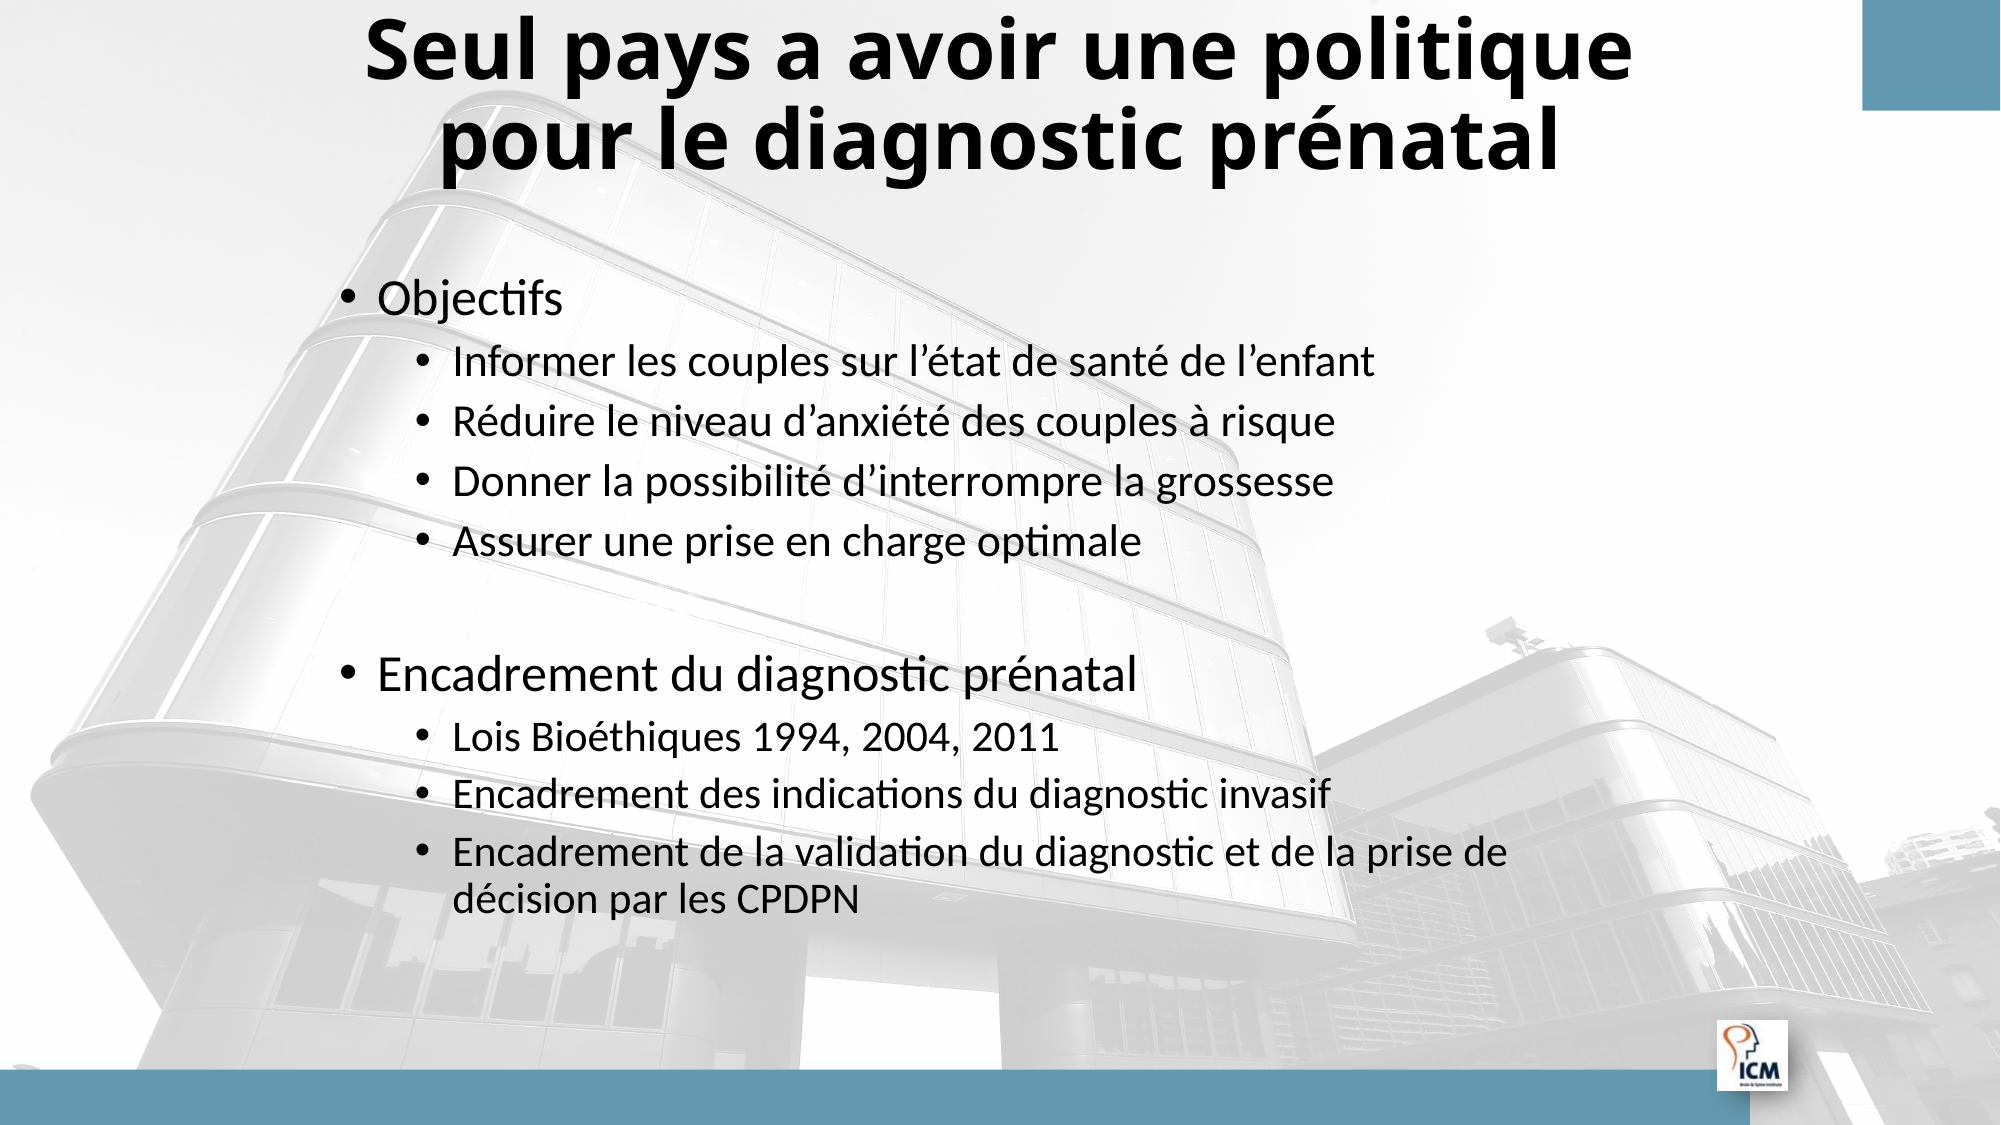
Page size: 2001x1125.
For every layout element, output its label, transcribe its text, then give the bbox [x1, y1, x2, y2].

title Seul pays a avoir une politique pour le diagnostic prénatal [249, 16, 1750, 179]
list Objectifs Informer les couples sur l’état de santé de l’enfant Réduire le niveau d’anxiété des couples à risque Donner la possibilité d’interrompre la grossesse Assurer une prise en charge optimale Encadrement du diagnostic prénatal Lois Bioéthiques 1994, 2004, 2011 Encadrement des indications du diagnostic invasif Encadrement de la validation du diagnostic et de la prise de décision par les CPDPN [324, 263, 1675, 1006]
picture [1717, 1020, 1788, 1091]
